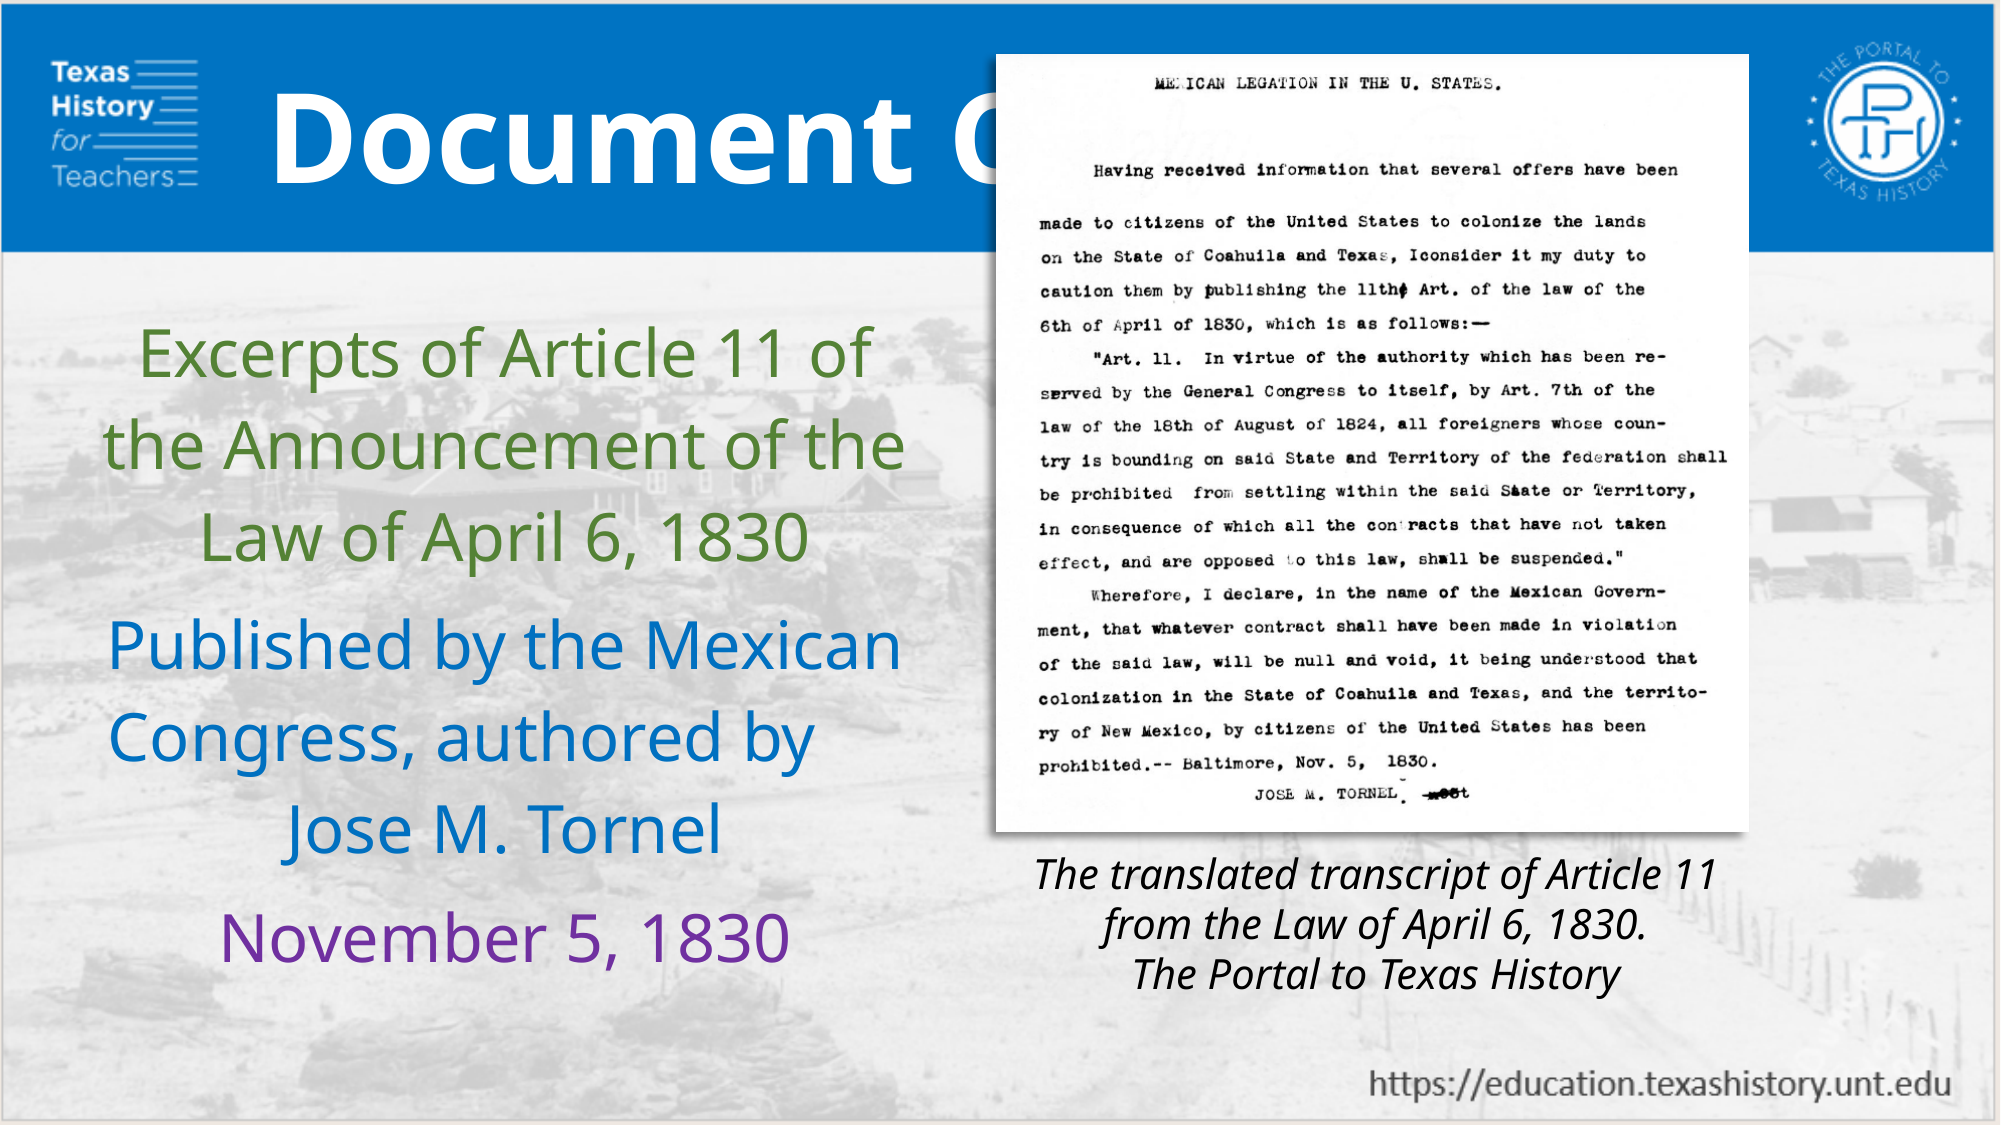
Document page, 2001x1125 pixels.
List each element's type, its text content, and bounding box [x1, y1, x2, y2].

text_box The translated transcript of Article 11 from the Law of April 6, 1830. The Portal to Texas History [999, 840, 1752, 1006]
picture [0, 0, 2001, 1125]
title Document C [251, 2, 1627, 222]
text_box Excerpts of Article 11 of the Announcement of the Law of April 6, 1830 Published by the Mexican Congress, authored by Jose M. Tornel November 5, 1830 [85, 291, 925, 1045]
